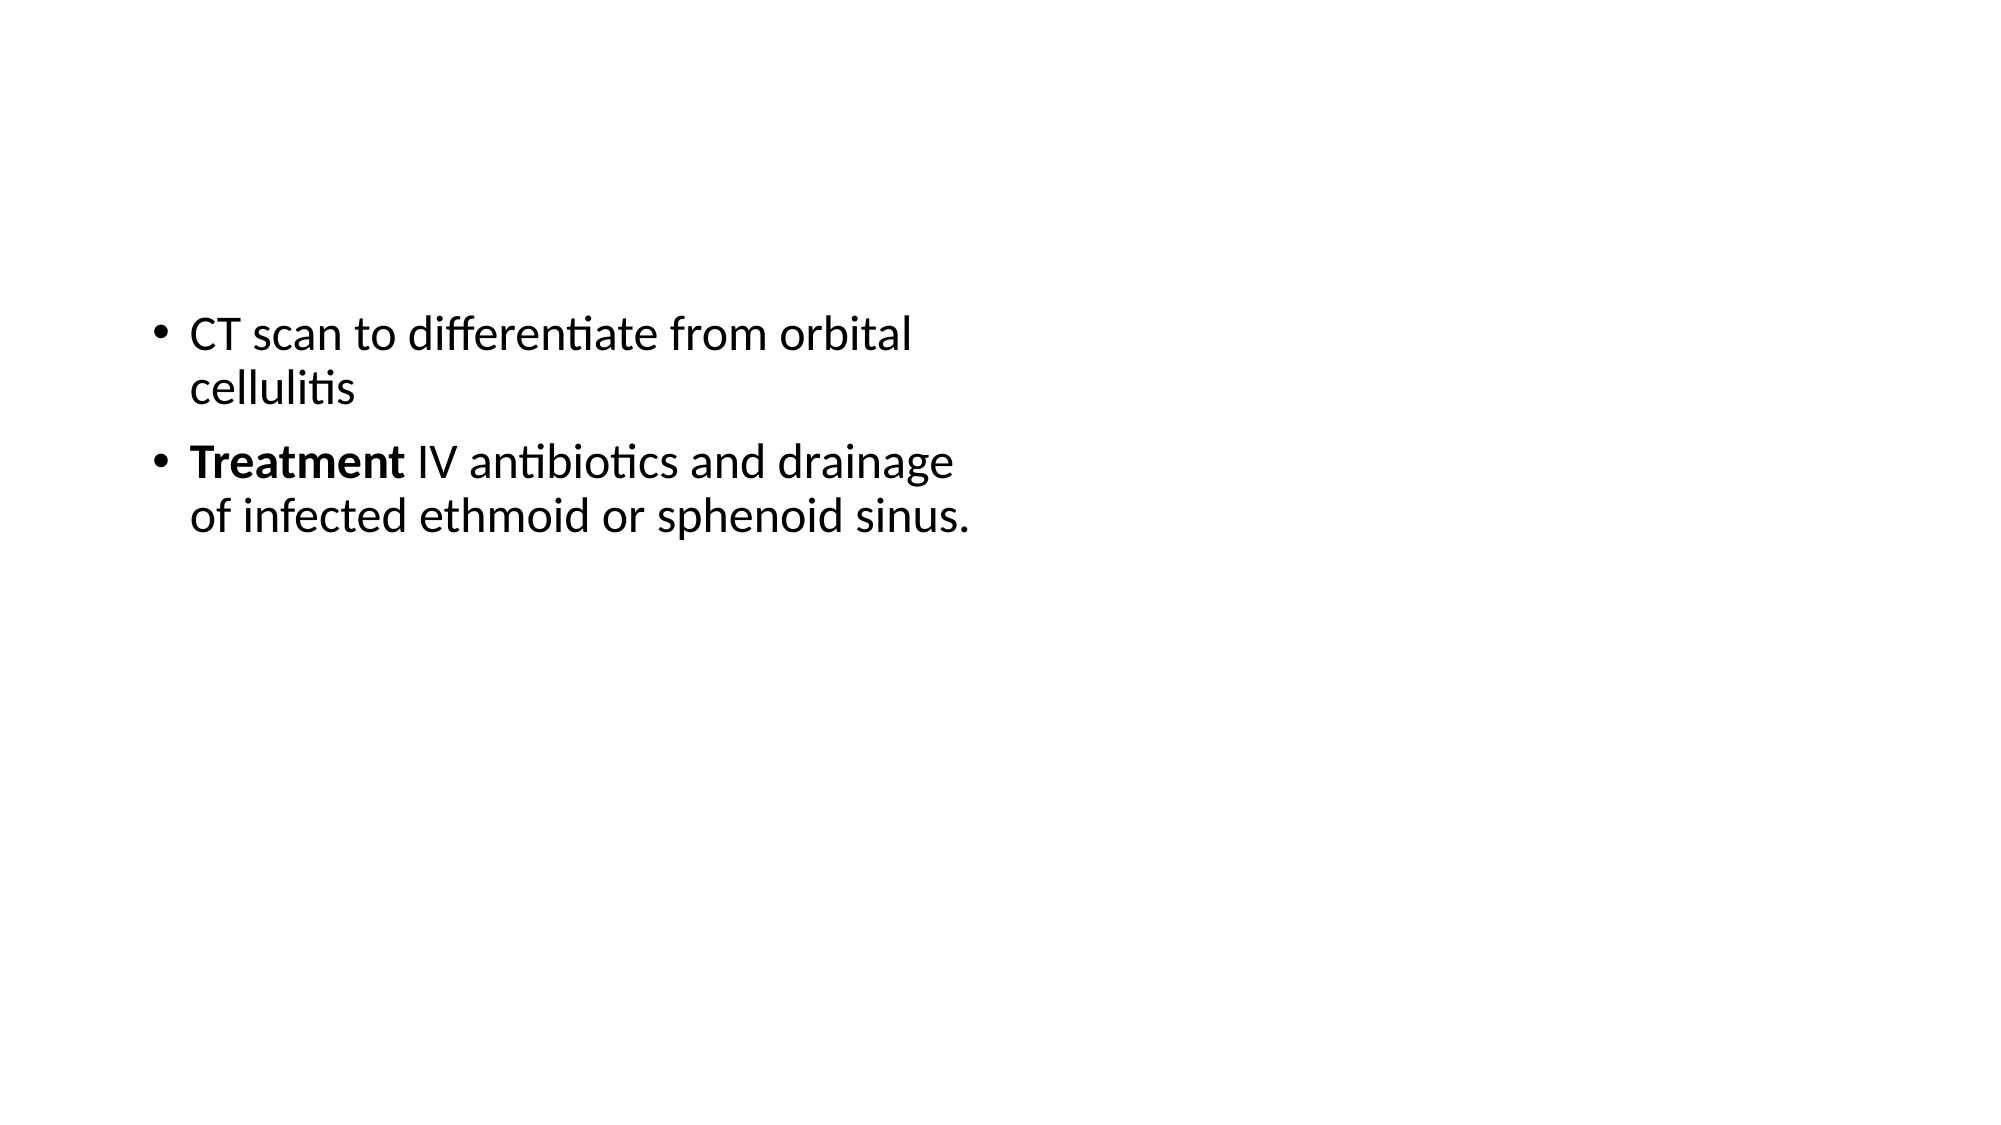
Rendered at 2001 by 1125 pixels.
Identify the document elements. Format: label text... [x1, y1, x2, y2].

list CT scan to differentiate from orbital cellulitis Treatment IV antibiotics and drainage of infected ethmoid or sphenoid sinus. [137, 299, 988, 1014]
